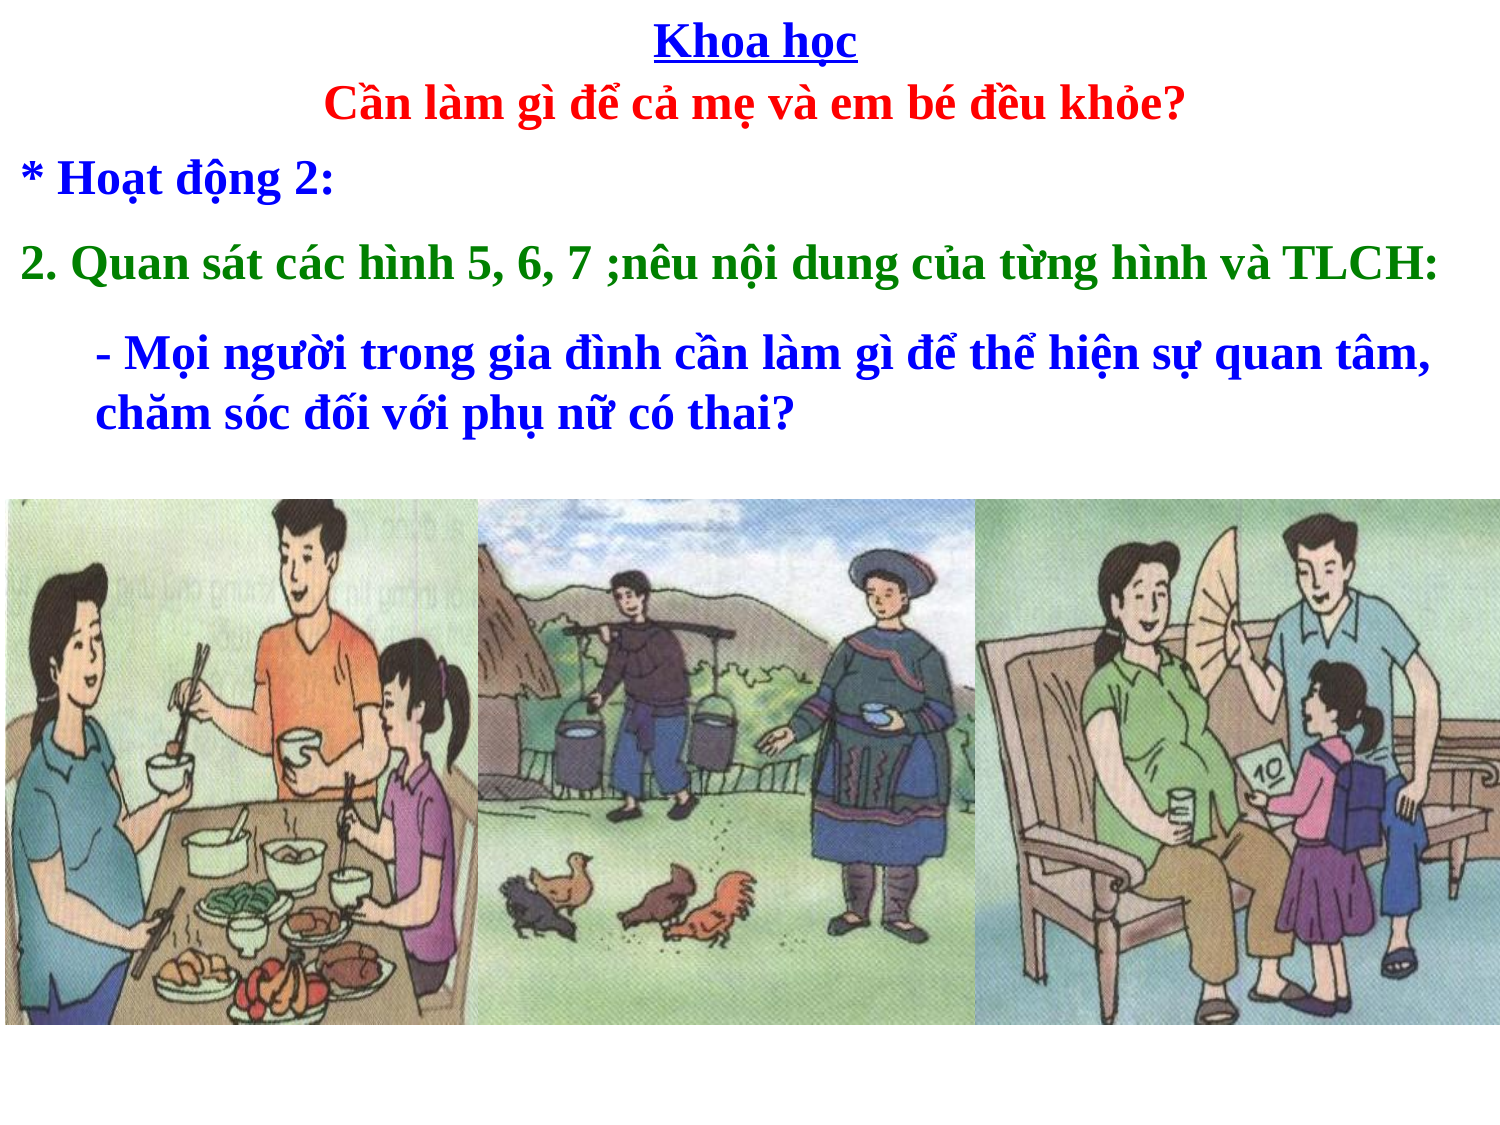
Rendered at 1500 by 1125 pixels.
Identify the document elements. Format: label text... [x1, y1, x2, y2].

text_box Khoa học [5, 0, 1500, 62]
text_box * Hoạt động 2: [5, 138, 1500, 213]
text_box 2. Quan sát các hình 5, 6, 7 ;nêu nội dung của từng hình và TLCH: [5, 222, 1500, 297]
picture [5, 499, 1500, 1026]
text_box Cần làm gì để cả mẹ và em bé đều khỏe? [5, 62, 1500, 138]
text_box - Mọi người trong gia đình cần làm gì để thể hiện sự quan tâm, chăm sóc đối với phụ nữ có thai? [5, 312, 1500, 448]
